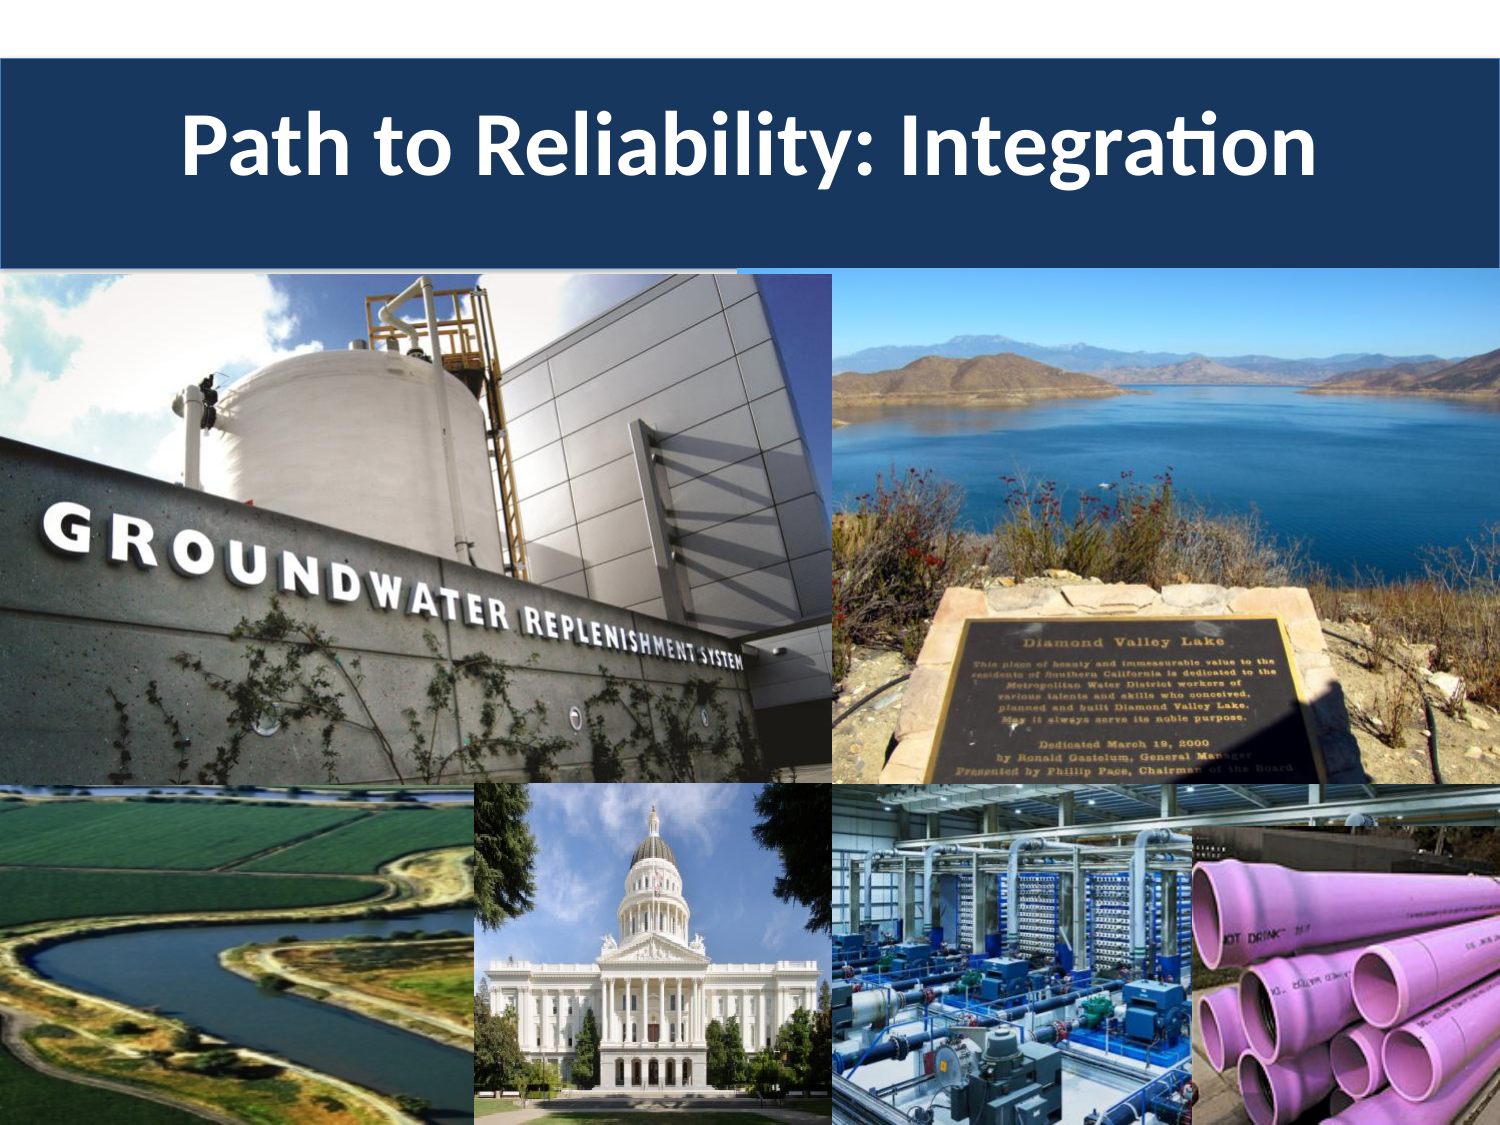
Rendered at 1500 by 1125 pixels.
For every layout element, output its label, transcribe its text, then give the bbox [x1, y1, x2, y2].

title Path to Reliability: Integration [75, 45, 1425, 233]
text_box [0, 58, 1500, 269]
picture [0, 268, 1500, 1125]
